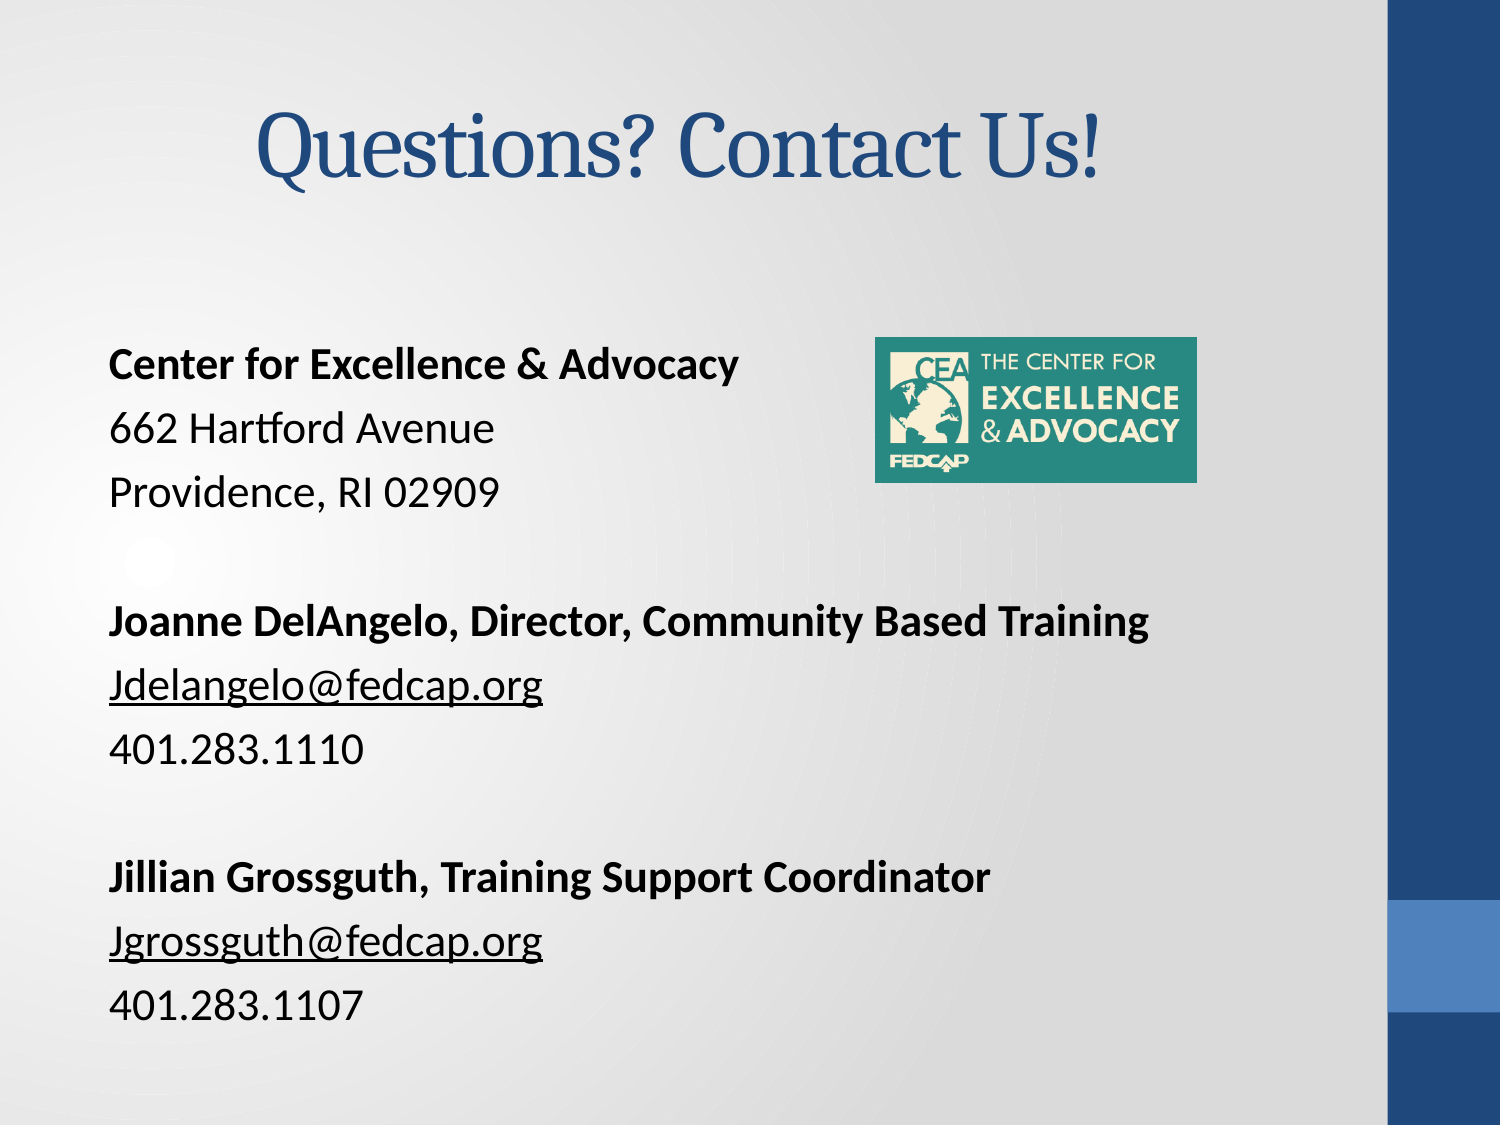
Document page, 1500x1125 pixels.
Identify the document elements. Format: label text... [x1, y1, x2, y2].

list Center for Excellence & Advocacy 662 Hartford Avenue Providence, RI 02909 Joanne DelAngelo, Director, Community Based Training Jdelangelo@fedcap.org 401.283.1110 Jillian Grossguth, Training Support Coordinator Jgrossguth@fedcap.org 401.283.1107 [75, 262, 1325, 1050]
title Questions? Contact Us! [75, 45, 1325, 233]
picture [874, 336, 1198, 484]
